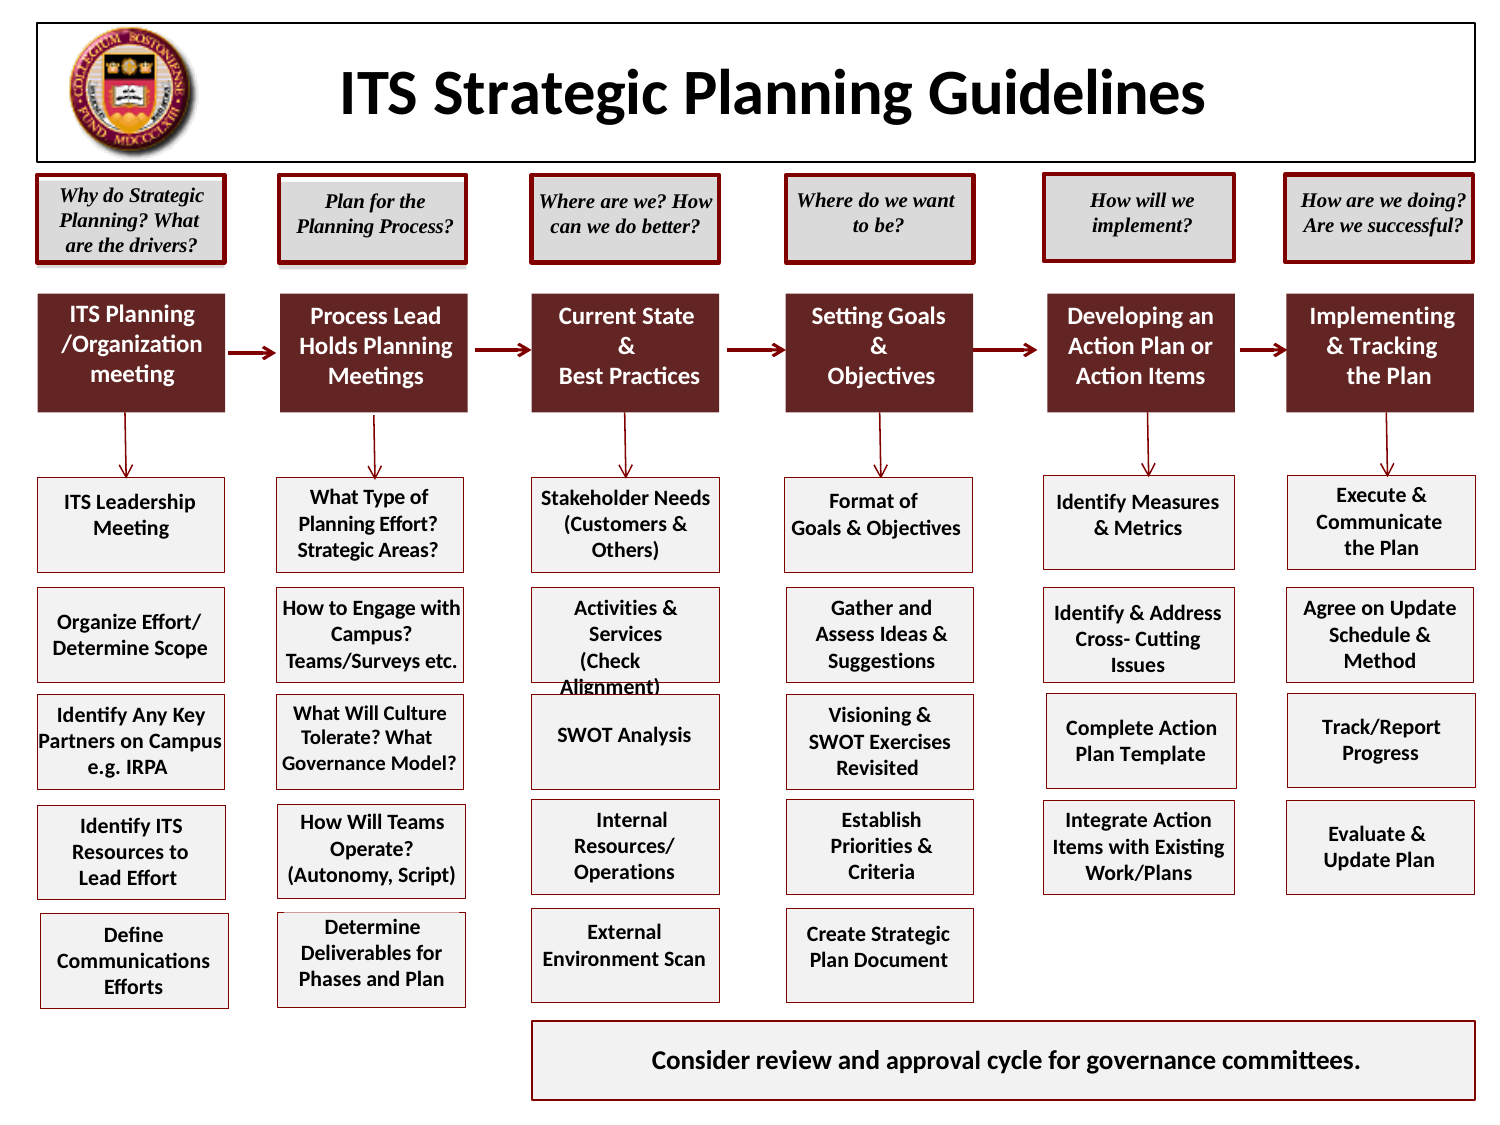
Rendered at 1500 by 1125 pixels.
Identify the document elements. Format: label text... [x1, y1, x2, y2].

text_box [40, 913, 229, 1009]
text_box Complete Action Plan Template [1063, 713, 1220, 766]
text_box [36, 174, 225, 263]
text_box [1287, 474, 1476, 570]
text_box [530, 1019, 1477, 1102]
text_box [1285, 587, 1474, 682]
text_box [1286, 357, 1474, 413]
text_box How to Engage with Campus? Teams/Surveys etc. [280, 593, 463, 673]
text_box Plan for the Planning Process? [287, 187, 463, 238]
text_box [279, 293, 468, 413]
text_box [785, 799, 974, 895]
text_box Stakeholder Needs (Customers & Others) [537, 483, 713, 563]
text_box Implementing & Tracking the Plan [1287, 299, 1475, 390]
text_box [1043, 474, 1234, 570]
text_box [278, 263, 467, 270]
text_box Consider review and approval cycle for governance committees. [637, 1035, 1450, 1083]
text_box [785, 907, 974, 1003]
text_box Identify & Address Cross- Cutting Issues [1050, 598, 1225, 678]
text_box [63, 24, 200, 163]
text_box [1043, 587, 1234, 682]
text_box Determine Deliverables for Phases and Plan [283, 912, 459, 992]
text_box [531, 799, 719, 895]
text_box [36, 587, 225, 683]
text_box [37, 805, 226, 901]
text_box [278, 174, 467, 263]
text_box Integrate Action Items with Existing Work/Plans [1047, 806, 1230, 885]
text_box [1287, 692, 1476, 788]
text_box Why do Strategic Planning? What are the drivers? [37, 181, 225, 257]
text_box [1285, 174, 1473, 263]
text_box [1286, 293, 1474, 349]
text_box [1043, 173, 1234, 262]
text_box Where do we want to be? [787, 186, 963, 237]
text_box [531, 694, 719, 790]
text_box Execute & Communicate the Plan [1287, 481, 1475, 560]
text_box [36, 694, 225, 790]
text_box SWOT Analysis [555, 720, 696, 747]
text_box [1047, 293, 1236, 413]
text_box [1045, 693, 1237, 789]
text_box [531, 587, 719, 683]
text_box Visioning & SWOT Exercises Revisited [805, 701, 954, 780]
text_box Gather and Assess Ideas & Suggestions [799, 593, 963, 673]
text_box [277, 803, 466, 899]
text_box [784, 477, 973, 573]
text_box Activities & Services (Check Alignment) [541, 593, 709, 694]
text_box [785, 587, 974, 683]
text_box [531, 293, 720, 413]
text_box [277, 912, 466, 1008]
text_box [531, 907, 719, 1003]
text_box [785, 293, 974, 413]
text_box [531, 238, 719, 263]
text_box [276, 587, 464, 683]
text_box [36, 263, 225, 269]
text_box [785, 694, 974, 790]
text_box [785, 174, 974, 263]
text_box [274, 694, 464, 790]
text_box Evaluate & Update Plan [1305, 819, 1455, 873]
text_box [1286, 799, 1474, 895]
text_box Agree on Update Schedule & Method [1300, 593, 1459, 673]
text_box How are we doing? Are we successful? [1291, 186, 1475, 237]
text_box [1043, 799, 1234, 895]
text_box [276, 477, 464, 572]
text_box Track/Report Progress [1318, 712, 1444, 766]
text_box [531, 477, 719, 572]
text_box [37, 293, 226, 413]
text_box External Environment Scan [540, 918, 710, 971]
text_box [531, 174, 719, 187]
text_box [36, 477, 225, 573]
text_box How will we implement? [1048, 186, 1238, 237]
title ITS Strategic Planning Guidelines [218, 49, 1282, 238]
text_box Internal Resources/ Operations [537, 805, 713, 885]
text_box What Type of Planning Effort? Strategic Areas? [275, 482, 463, 562]
text_box Identify Measures & Metrics [1050, 487, 1225, 540]
text_box Where are we? How can we do better? [525, 187, 725, 238]
text_box Create Strategic Plan Document [804, 919, 955, 972]
text_box Establish Priorities & Criteria [799, 805, 963, 885]
